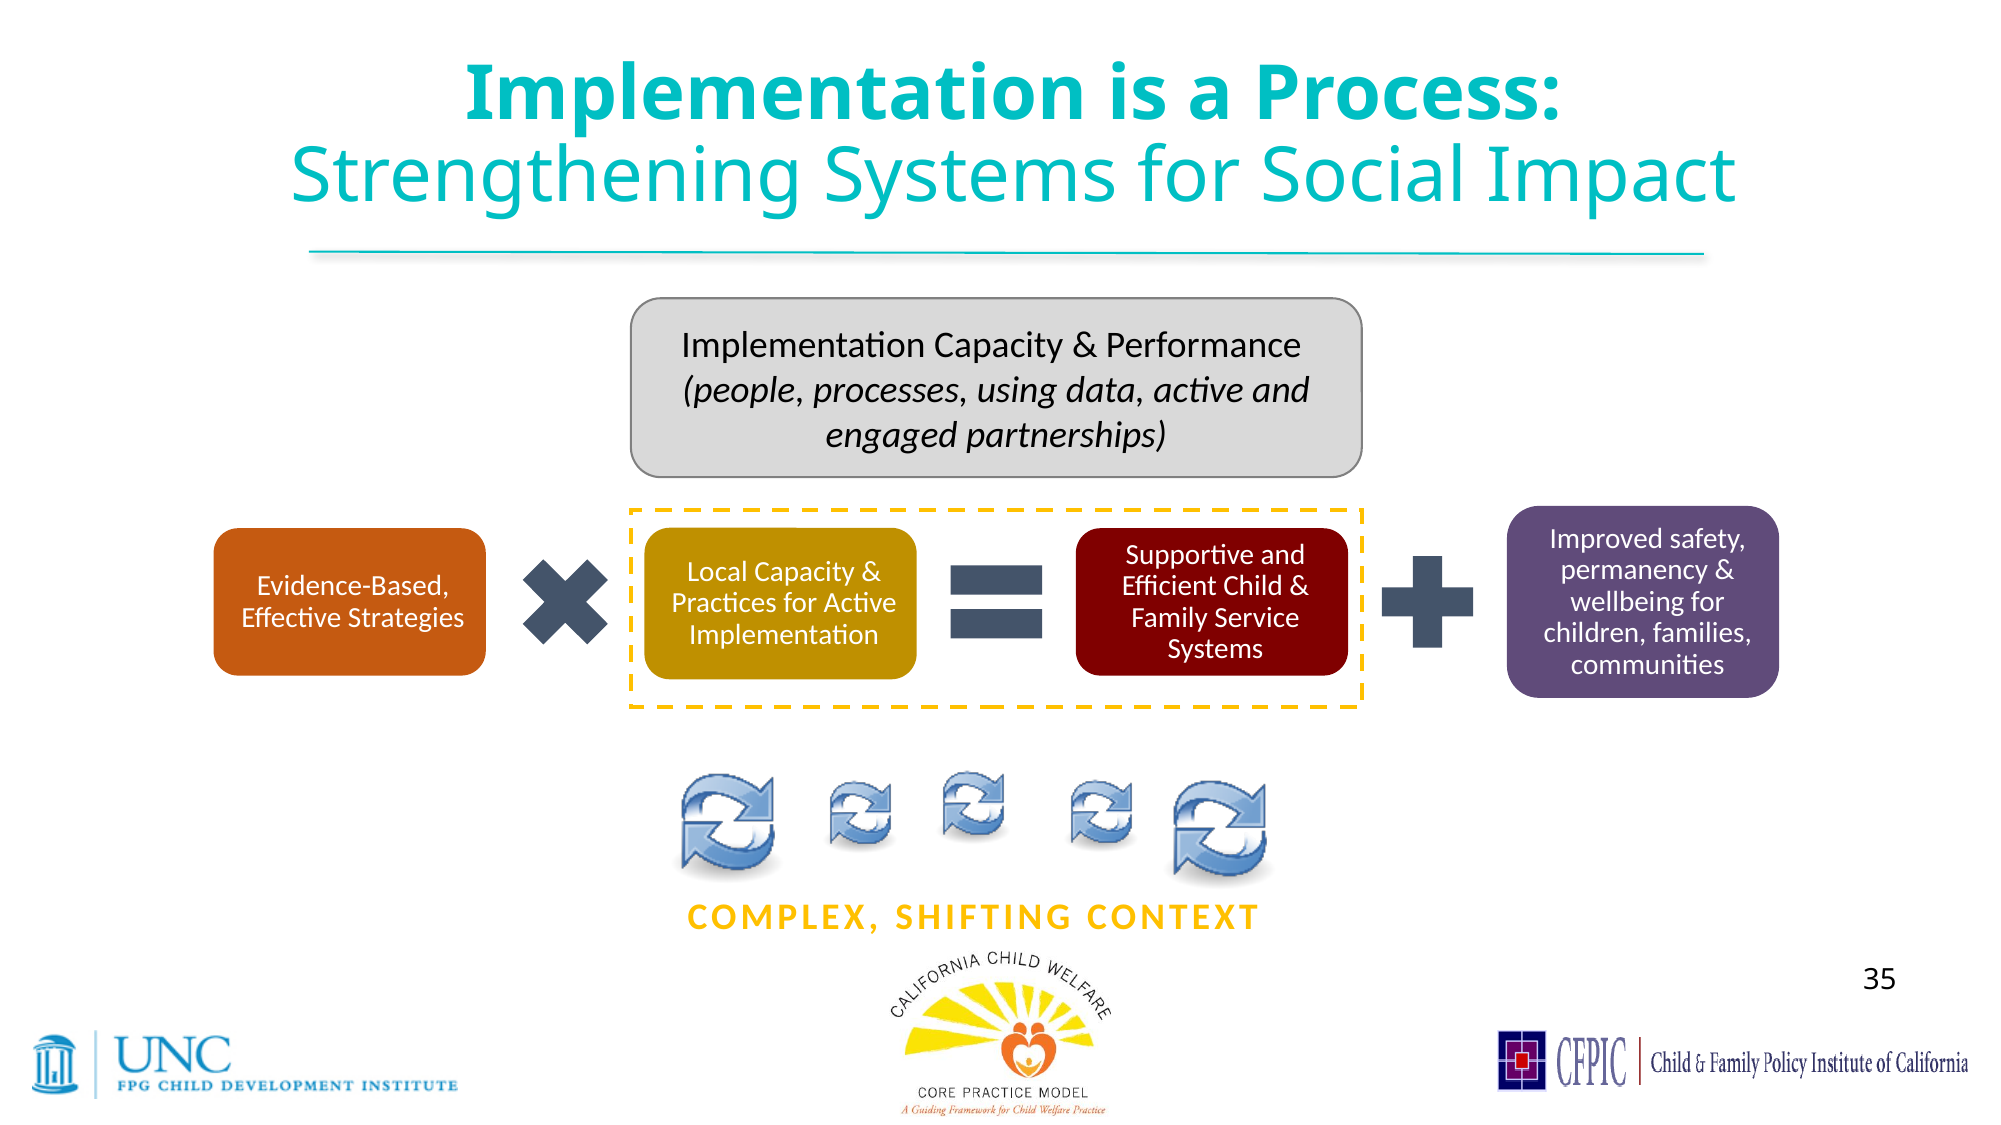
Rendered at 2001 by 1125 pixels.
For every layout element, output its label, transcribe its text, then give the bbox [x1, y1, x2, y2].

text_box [620, 509, 1362, 946]
title Implementation is a Process: Strengthening Systems for Social Impact [268, 46, 1760, 280]
text_box Implementation Capacity & Performance (people, processes, using data, active and engaged partnerships) [629, 297, 1363, 400]
slide_number 35 [1834, 947, 1925, 1013]
picture [1496, 998, 1968, 1123]
picture [32, 1030, 458, 1099]
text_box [213, 400, 1780, 804]
picture [889, 946, 1111, 1117]
